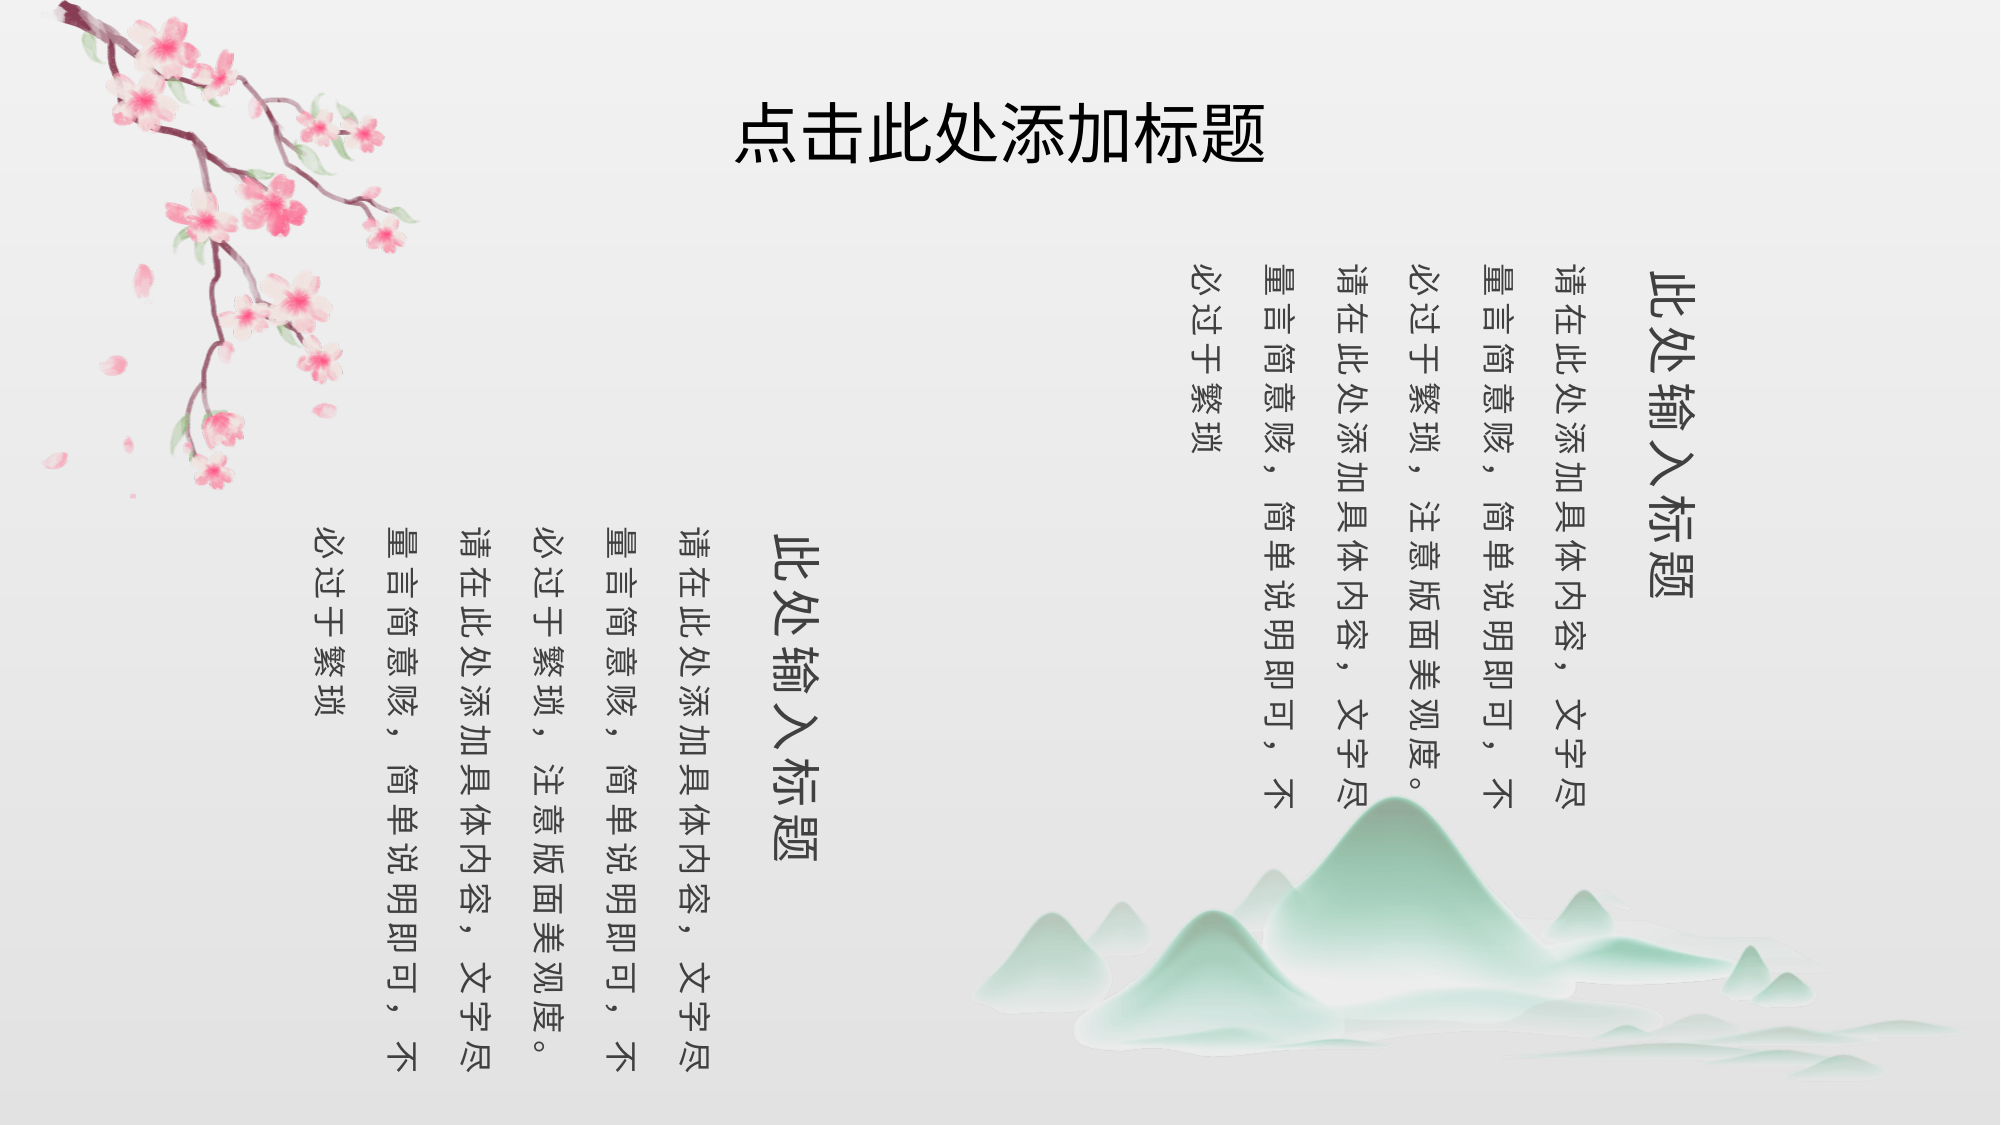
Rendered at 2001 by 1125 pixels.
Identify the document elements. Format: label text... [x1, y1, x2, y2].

text_box 此处输入标题 [1619, 225, 1711, 580]
text_box 请在此处添加具体内容，文字尽量言简意赅，简单说明即可，不必过于繁琐，注意版面美观度。请在此处添加具体内容，文字尽量言简意赅，简单说明即可，不必过于繁琐 [284, 511, 757, 1104]
picture [857, 580, 1984, 1125]
text_box 请在此处添加具体内容，文字尽量言简意赅，简单说明即可，不必过于繁琐，注意版面美观度。请在此处添加具体内容，文字尽量言简意赅，简单说明即可，不必过于繁琐 [1160, 248, 1633, 580]
text_box 此处输入标题 [743, 488, 835, 866]
text_box 点击此处添加标题 [718, 84, 1282, 179]
picture [0, 0, 621, 620]
